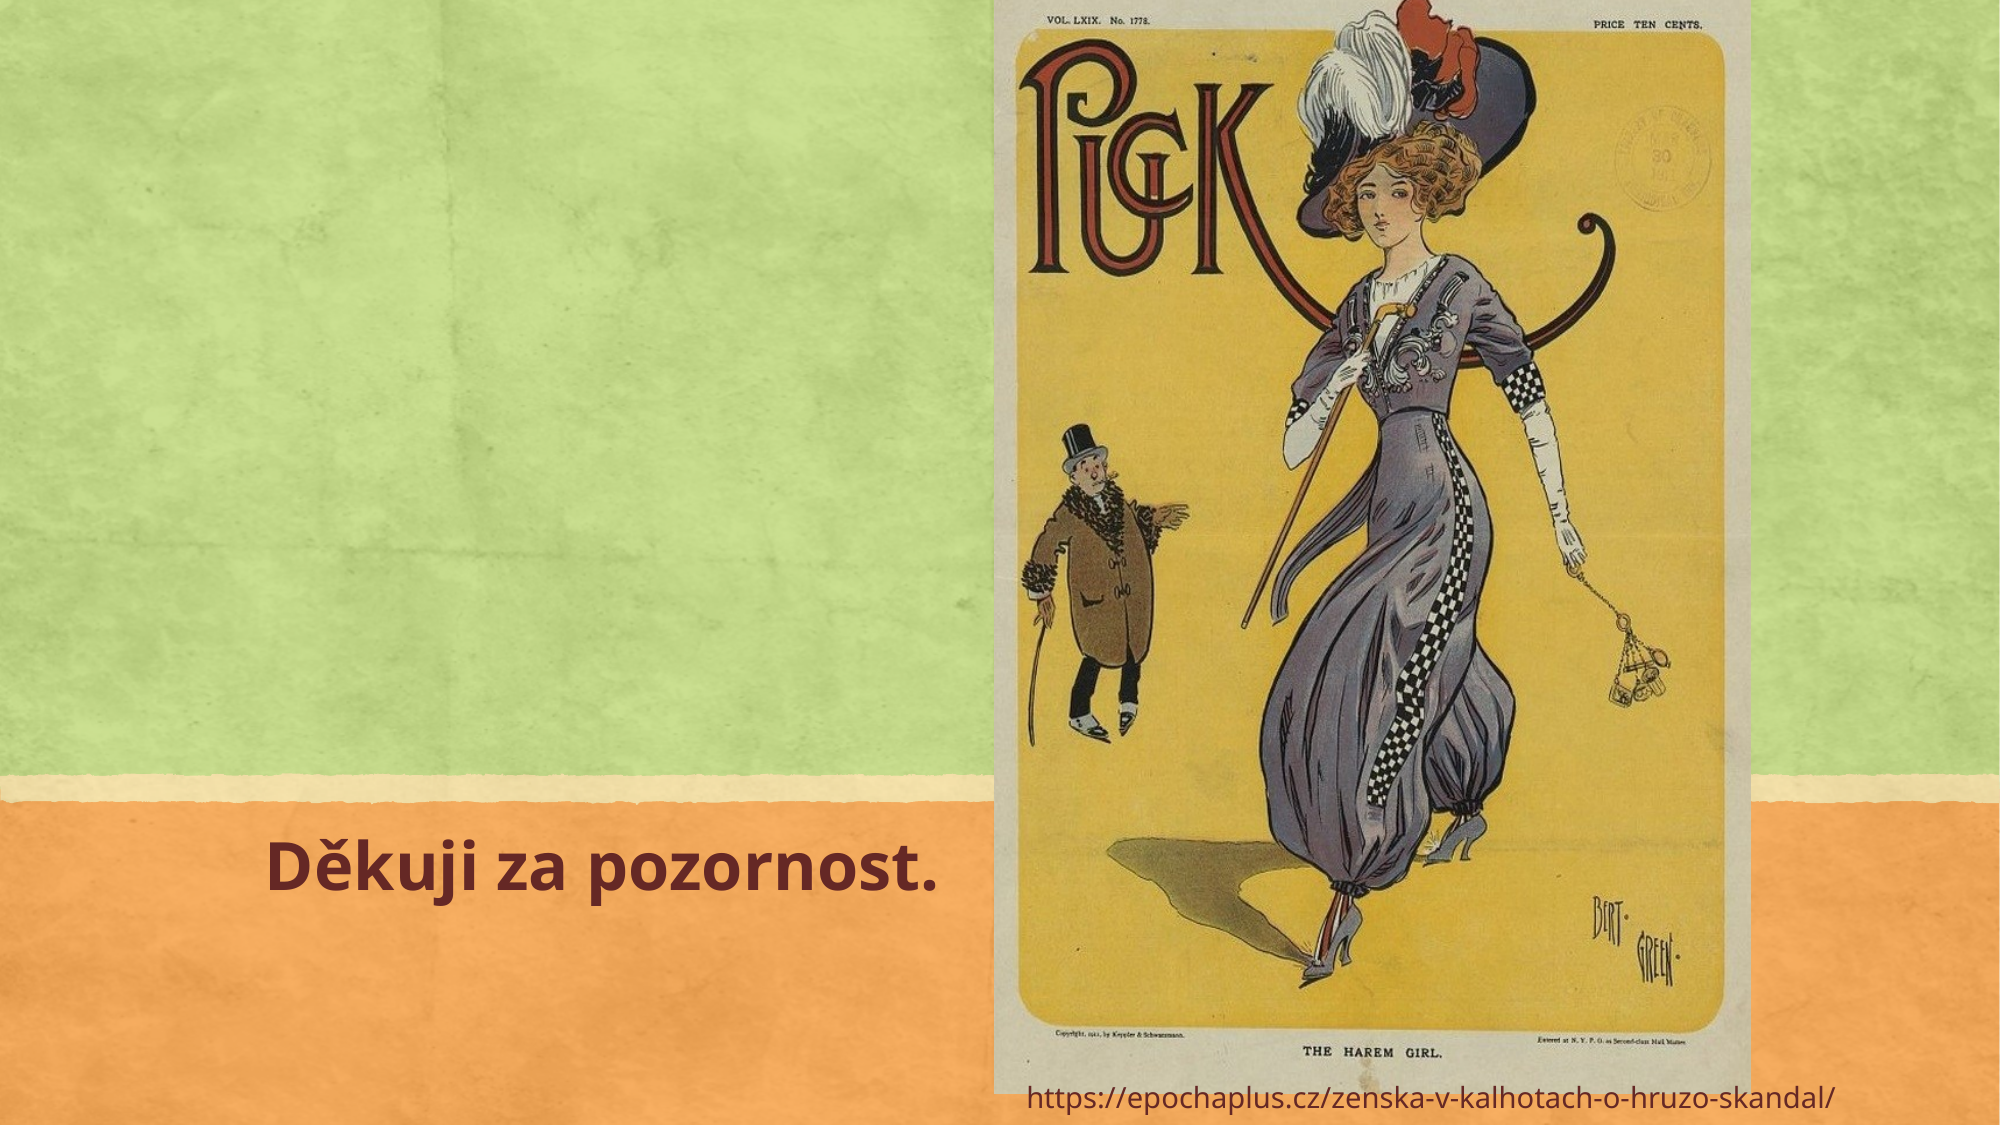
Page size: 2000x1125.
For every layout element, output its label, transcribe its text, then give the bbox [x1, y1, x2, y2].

picture [994, 0, 1751, 1094]
text_box https://epochaplus.cz/zenska-v-kalhotach-o-hruzo-skandal/ [1011, 1072, 1975, 1123]
subtitle Děkuji za pozornost. [249, 825, 994, 1013]
